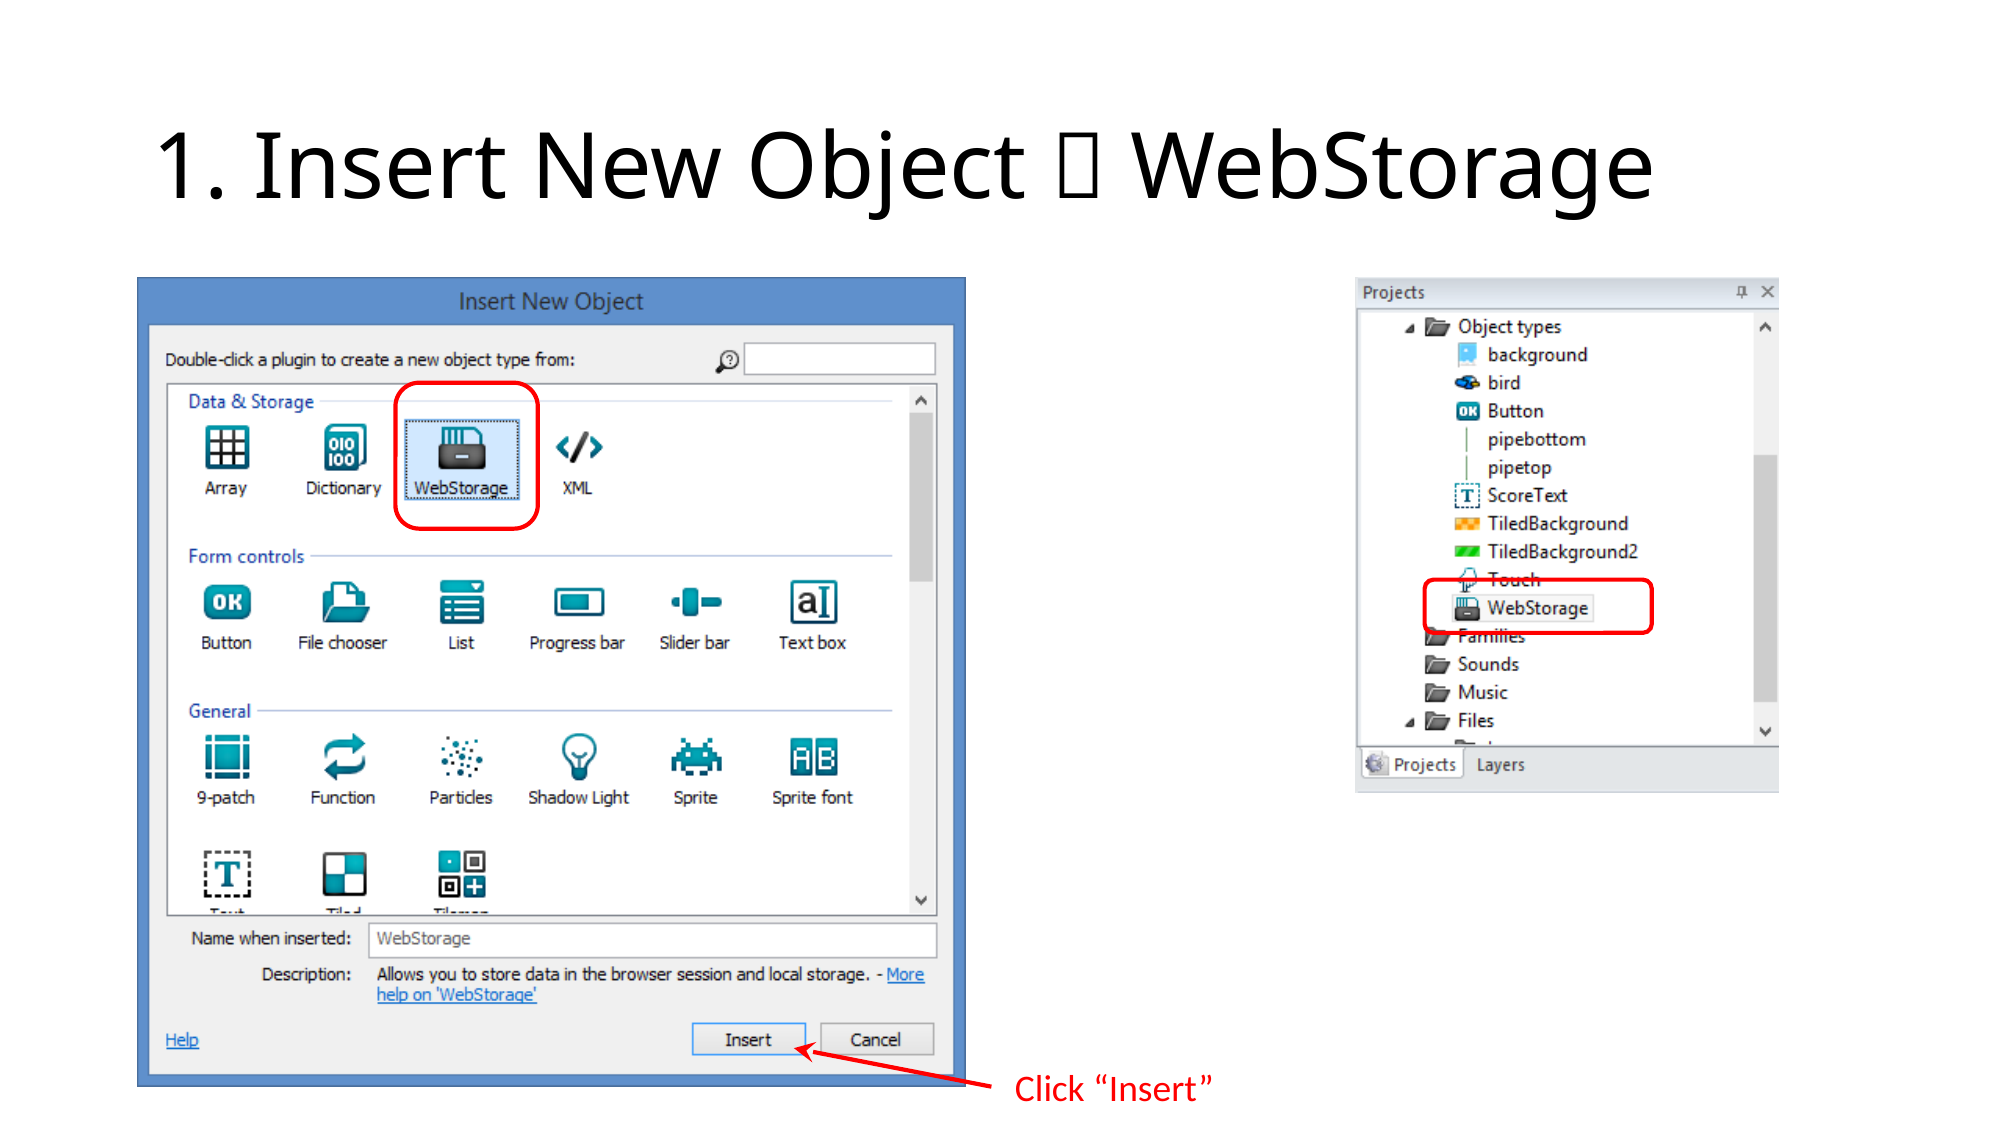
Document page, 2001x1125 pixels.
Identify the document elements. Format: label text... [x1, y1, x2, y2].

picture [1355, 277, 1779, 793]
title 1. Insert New Object  WebStorage [137, 59, 1863, 278]
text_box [793, 1048, 992, 1087]
picture [137, 277, 966, 1087]
text_box Click “Insert” [1000, 1056, 1230, 1117]
